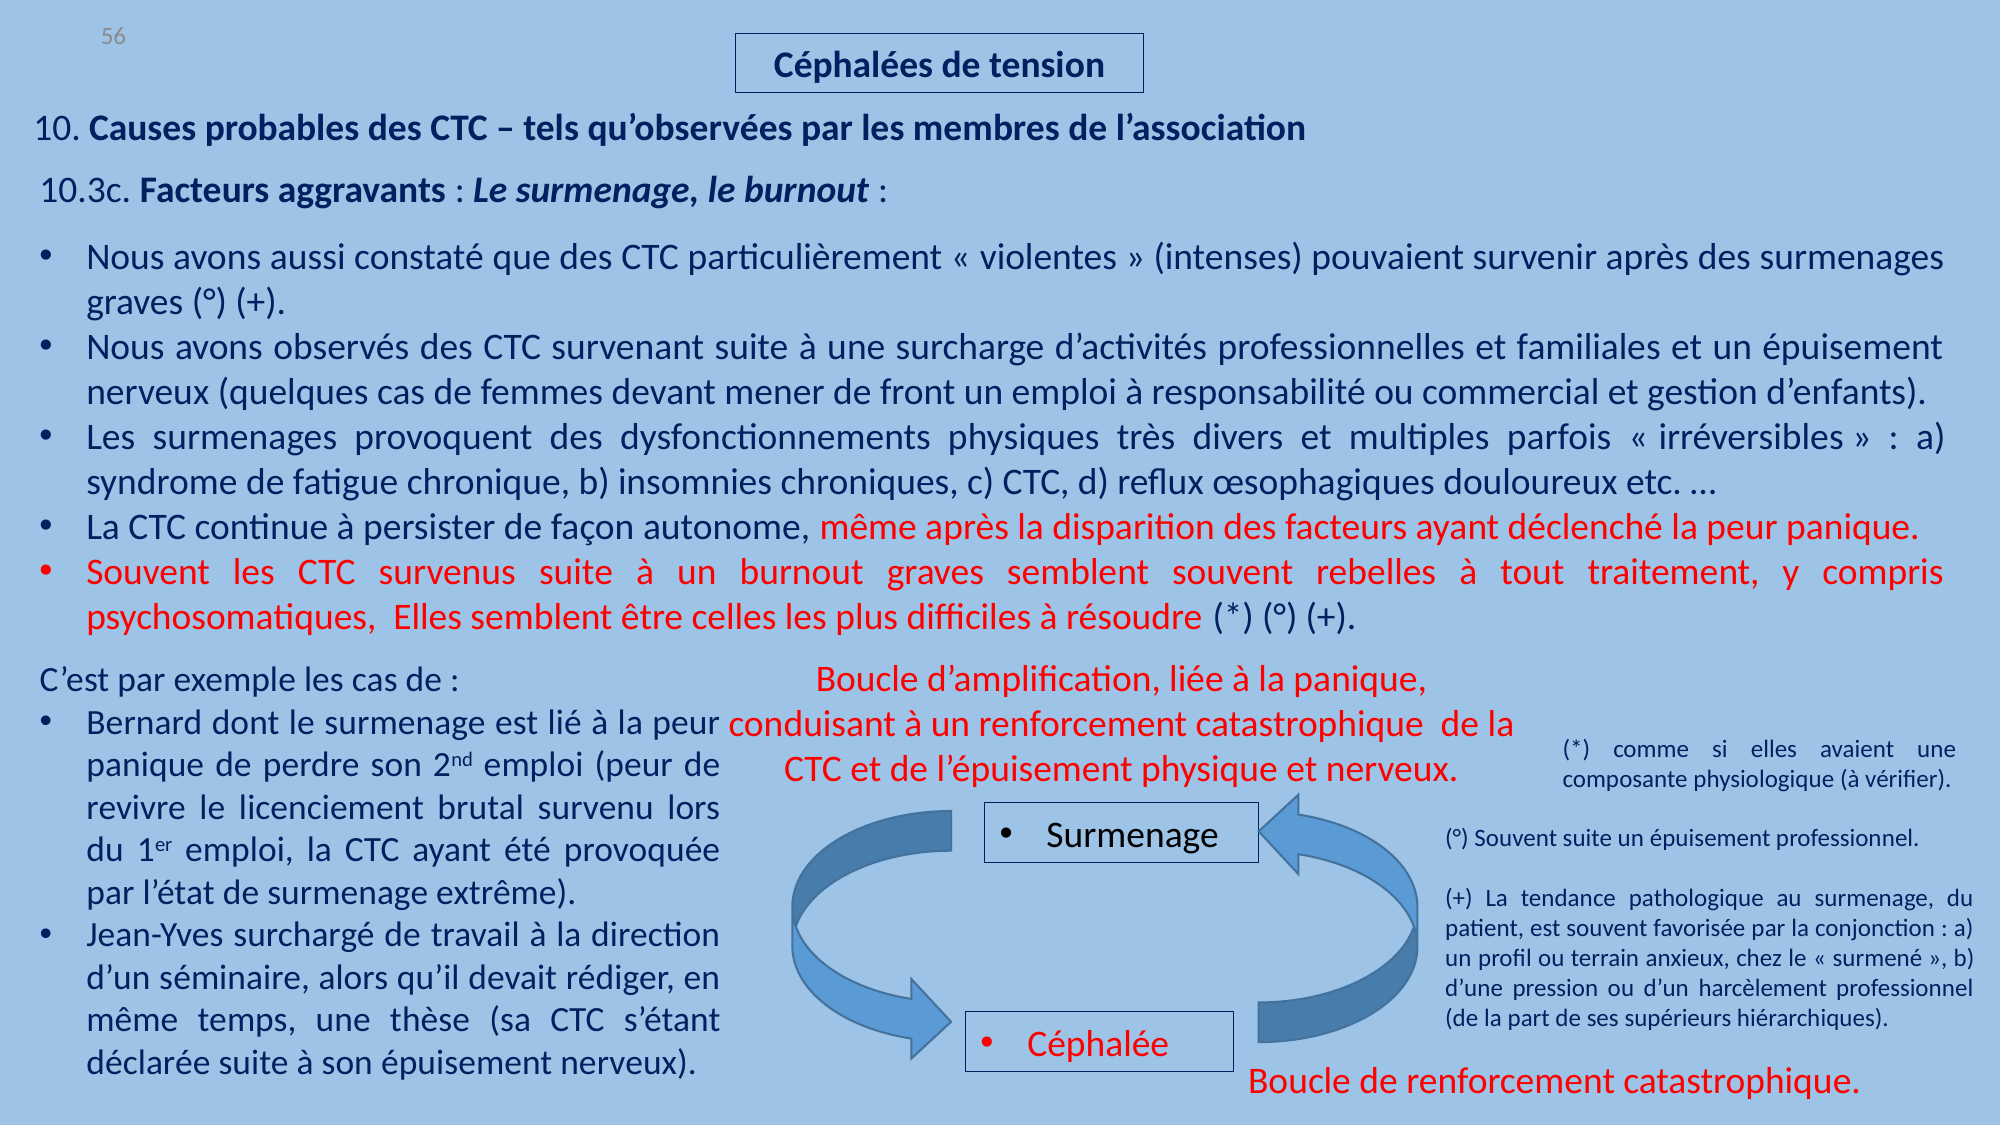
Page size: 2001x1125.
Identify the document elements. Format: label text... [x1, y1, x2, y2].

text_box [791, 809, 953, 1061]
slide_number 56 [40, 5, 142, 64]
text_box (*) comme si elles avaient une composante physiologique (à vérifier). [1548, 725, 1972, 801]
text_box [1257, 797, 1419, 1044]
text_box Surmenage [984, 802, 1259, 863]
text_box Boucle d’amplification, liée à la panique, conduisant à un renforcement catastrophique de la CTC et de l’épuisement physique et nerveux. [713, 646, 1530, 797]
text_box Boucle de renforcement catastrophique. [1233, 1048, 1895, 1109]
text_box Céphalées de tension [735, 33, 1144, 93]
text_box C’est par exemple les cas de : Bernard dont le surmenage est lié à la peur panique de perdre son 2nd emploi (peur de revivre le licenciement brutal survenu lors du 1er emploi, la CTC ayant été provoquée par l’état de surmenage extrême). Jean-Yves surchargé de travail à la direction d’un séminaire, alors qu’il devait rédiger, en même temps, une thèse (sa CTC s’étant déclarée suite à son épuisement nerveux). [24, 648, 736, 1089]
text_box 10. Causes probables des CTC – tels qu’observées par les membres de l’association [18, 95, 1409, 156]
text_box 10.3c. Facteurs aggravants : Le surmenage, le burnout : [24, 158, 1128, 218]
text_box (°) Souvent suite un épuisement professionnel. (+) La tendance pathologique au surmenage, du patient, est souvent favorisée par la conjonction : a) un profil ou terrain anxieux, chez le « surmené », b) d’une pression ou d’un harcèlement professionnel (de la part de ses supérieurs hiérarchiques). [1430, 813, 1990, 1039]
text_box Céphalée [965, 1011, 1234, 1072]
text_box Nous avons aussi constaté que des CTC particulièrement « violentes » (intenses) pouvaient survenir après des surmenages graves (°) (+). Nous avons observés des CTC survenant suite à une surcharge d’activités professionnelles et familiales et un épuisement nerveux (quelques cas de femmes devant mener de front un emploi à responsabilité ou commercial et gestion d’enfants). Les surmenages provoquent des dysfonctionnements physiques très divers et multiples parfois « irréversibles » : a) syndrome de fatigue chronique, b) insomnies chroniques, c) CTC, d) reflux œsophagiques douloureux etc. … La CTC continue à persister de façon autonome, même après la disparition des facteurs ayant déclenché la peur panique. Souvent les CTC survenus suite à un burnout graves semblent souvent rebelles à tout traitement, y compris psychosomatiques, Elles semblent être celles les plus difficiles à résoudre (*) (°) (+). [24, 224, 1961, 645]
